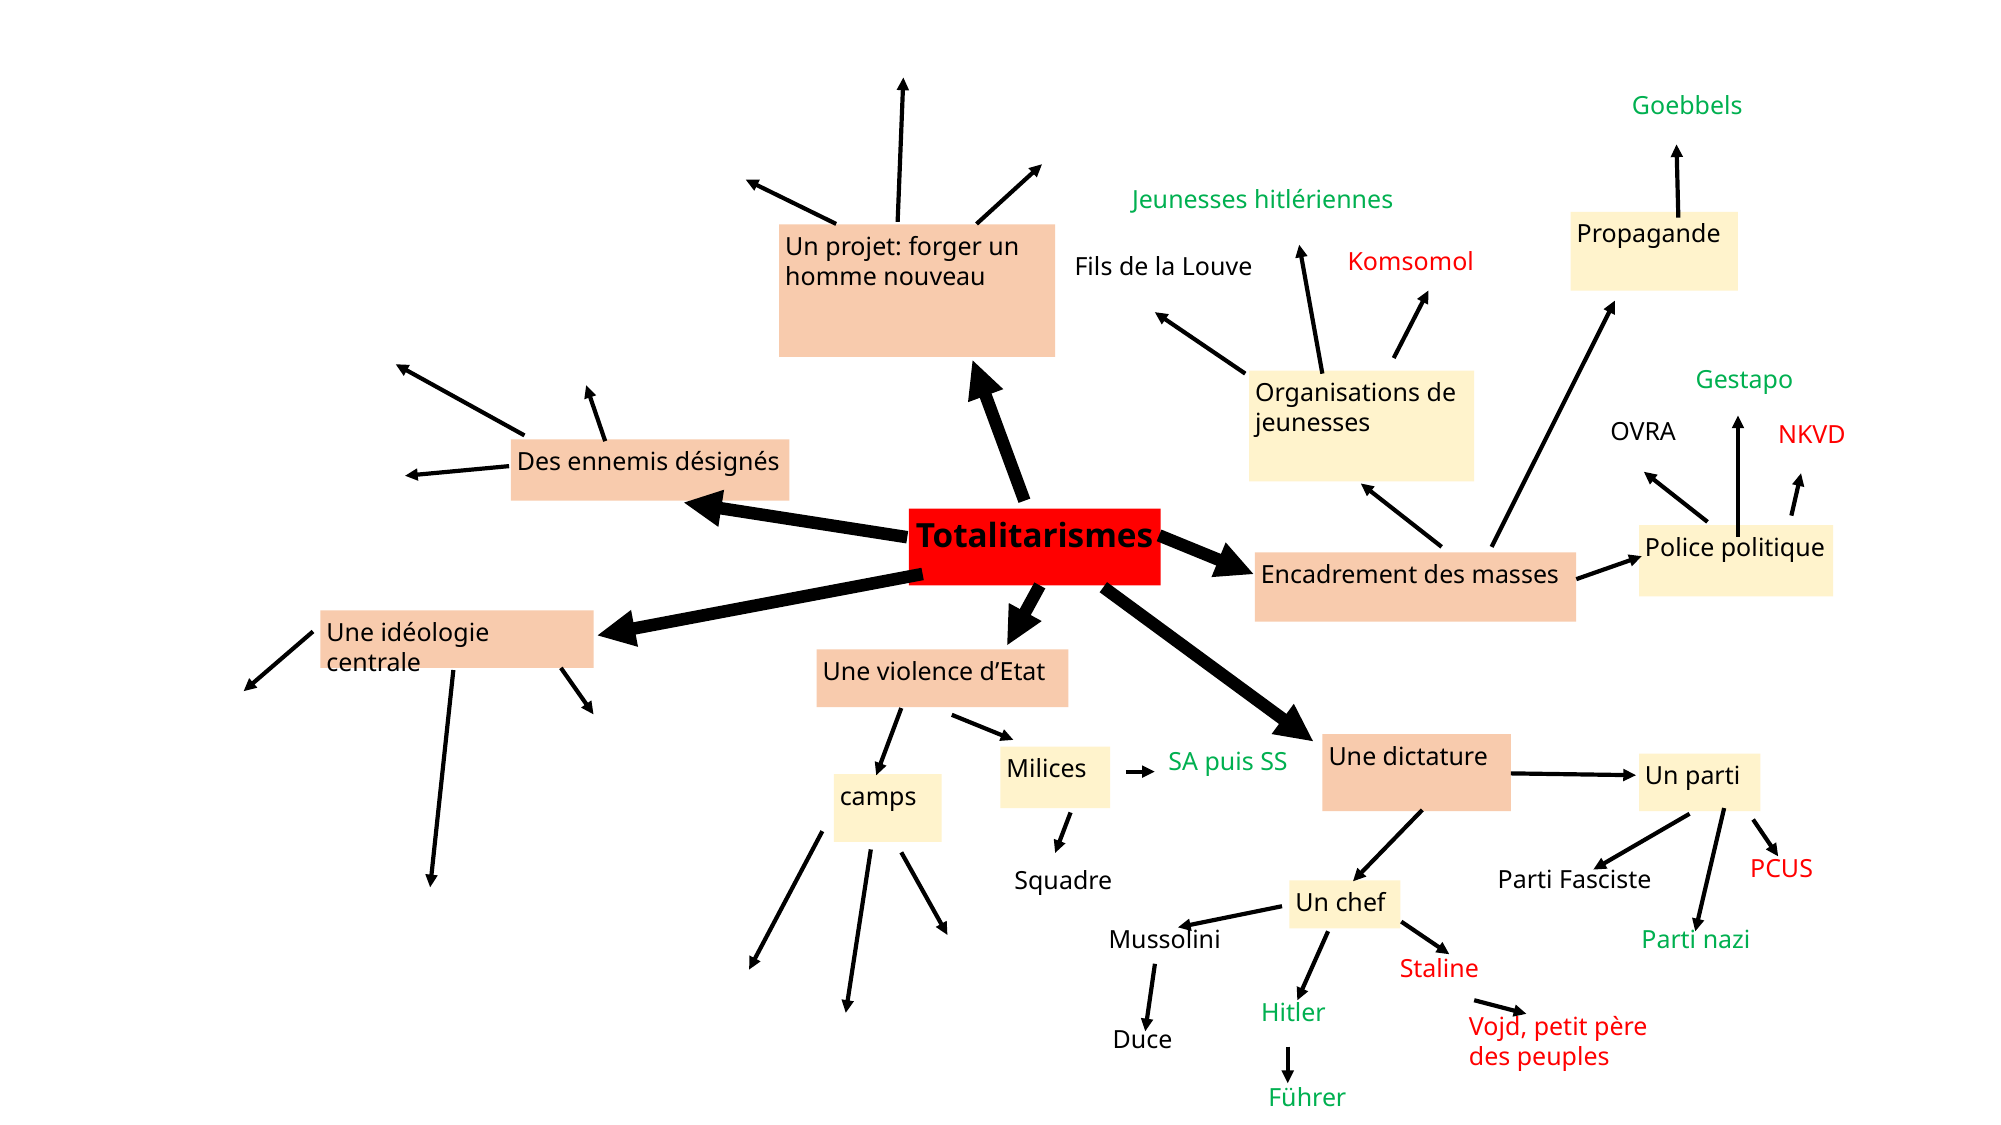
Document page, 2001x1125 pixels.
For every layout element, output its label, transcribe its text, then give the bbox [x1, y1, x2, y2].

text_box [845, 849, 871, 1013]
text_box Un chef [1289, 880, 1401, 929]
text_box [951, 714, 1014, 740]
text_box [897, 77, 904, 222]
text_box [395, 364, 525, 436]
text_box Führer [1262, 1075, 1373, 1125]
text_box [1695, 807, 1725, 932]
text_box Encadrement des masses [1254, 552, 1577, 622]
text_box Totalitarismes [908, 508, 1161, 586]
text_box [1474, 1000, 1527, 1014]
text_box Mussolini [1102, 917, 1255, 970]
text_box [1055, 812, 1071, 853]
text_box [972, 360, 1025, 501]
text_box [243, 631, 314, 692]
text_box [1353, 809, 1423, 882]
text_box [1145, 963, 1155, 1032]
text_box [1393, 290, 1429, 358]
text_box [1007, 585, 1040, 645]
text_box Gestapo [1689, 358, 1800, 416]
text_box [1576, 556, 1642, 580]
text_box Hitler [1254, 990, 1366, 1049]
text_box Squadre [1008, 858, 1144, 912]
text_box Goebbels [1625, 84, 1761, 138]
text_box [901, 852, 948, 935]
text_box Une dictature [1322, 734, 1511, 812]
text_box Police politique [1639, 525, 1834, 597]
text_box Duce [1106, 1017, 1217, 1076]
text_box PCUS [1744, 846, 1855, 905]
text_box Un projet: forger un homme nouveau [779, 224, 1056, 357]
text_box Des ennemis désignés [510, 439, 790, 501]
text_box Parti Fasciste [1491, 858, 1695, 918]
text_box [560, 667, 594, 715]
text_box Organisations de jeunesses [1249, 370, 1475, 482]
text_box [976, 164, 1042, 224]
text_box Fils de la Louve [1068, 244, 1263, 313]
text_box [1401, 921, 1450, 955]
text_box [1178, 906, 1283, 928]
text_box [1360, 483, 1442, 547]
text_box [1297, 931, 1329, 1001]
text_box Milices [1000, 746, 1111, 809]
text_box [1159, 535, 1254, 574]
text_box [405, 466, 510, 476]
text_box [430, 669, 454, 888]
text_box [1643, 471, 1708, 522]
text_box Une violence d’Etat [816, 649, 1069, 708]
text_box Parti nazi [1635, 917, 1802, 976]
text_box Propagande [1570, 211, 1738, 291]
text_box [684, 502, 908, 538]
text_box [597, 573, 923, 636]
text_box NKVD [1772, 412, 1861, 476]
text_box Vojd, petit père des peuples [1463, 1004, 1683, 1124]
text_box Une idéologie centrale [320, 610, 594, 668]
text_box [1154, 312, 1246, 374]
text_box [1753, 819, 1779, 857]
text_box Staline [1393, 946, 1504, 1005]
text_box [876, 707, 902, 776]
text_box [745, 179, 837, 224]
text_box Komsomol [1341, 239, 1530, 293]
text_box Un parti [1639, 753, 1761, 812]
text_box SA puis SS [1162, 742, 1298, 794]
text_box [1491, 300, 1615, 547]
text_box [1593, 813, 1690, 870]
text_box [1103, 587, 1313, 742]
text_box camps [833, 774, 942, 842]
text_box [1299, 244, 1323, 374]
text_box Jeunesses hitlériennes [1126, 178, 1429, 242]
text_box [749, 831, 823, 970]
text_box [1791, 473, 1801, 516]
text_box OVRA [1615, 409, 1694, 474]
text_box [586, 385, 606, 442]
